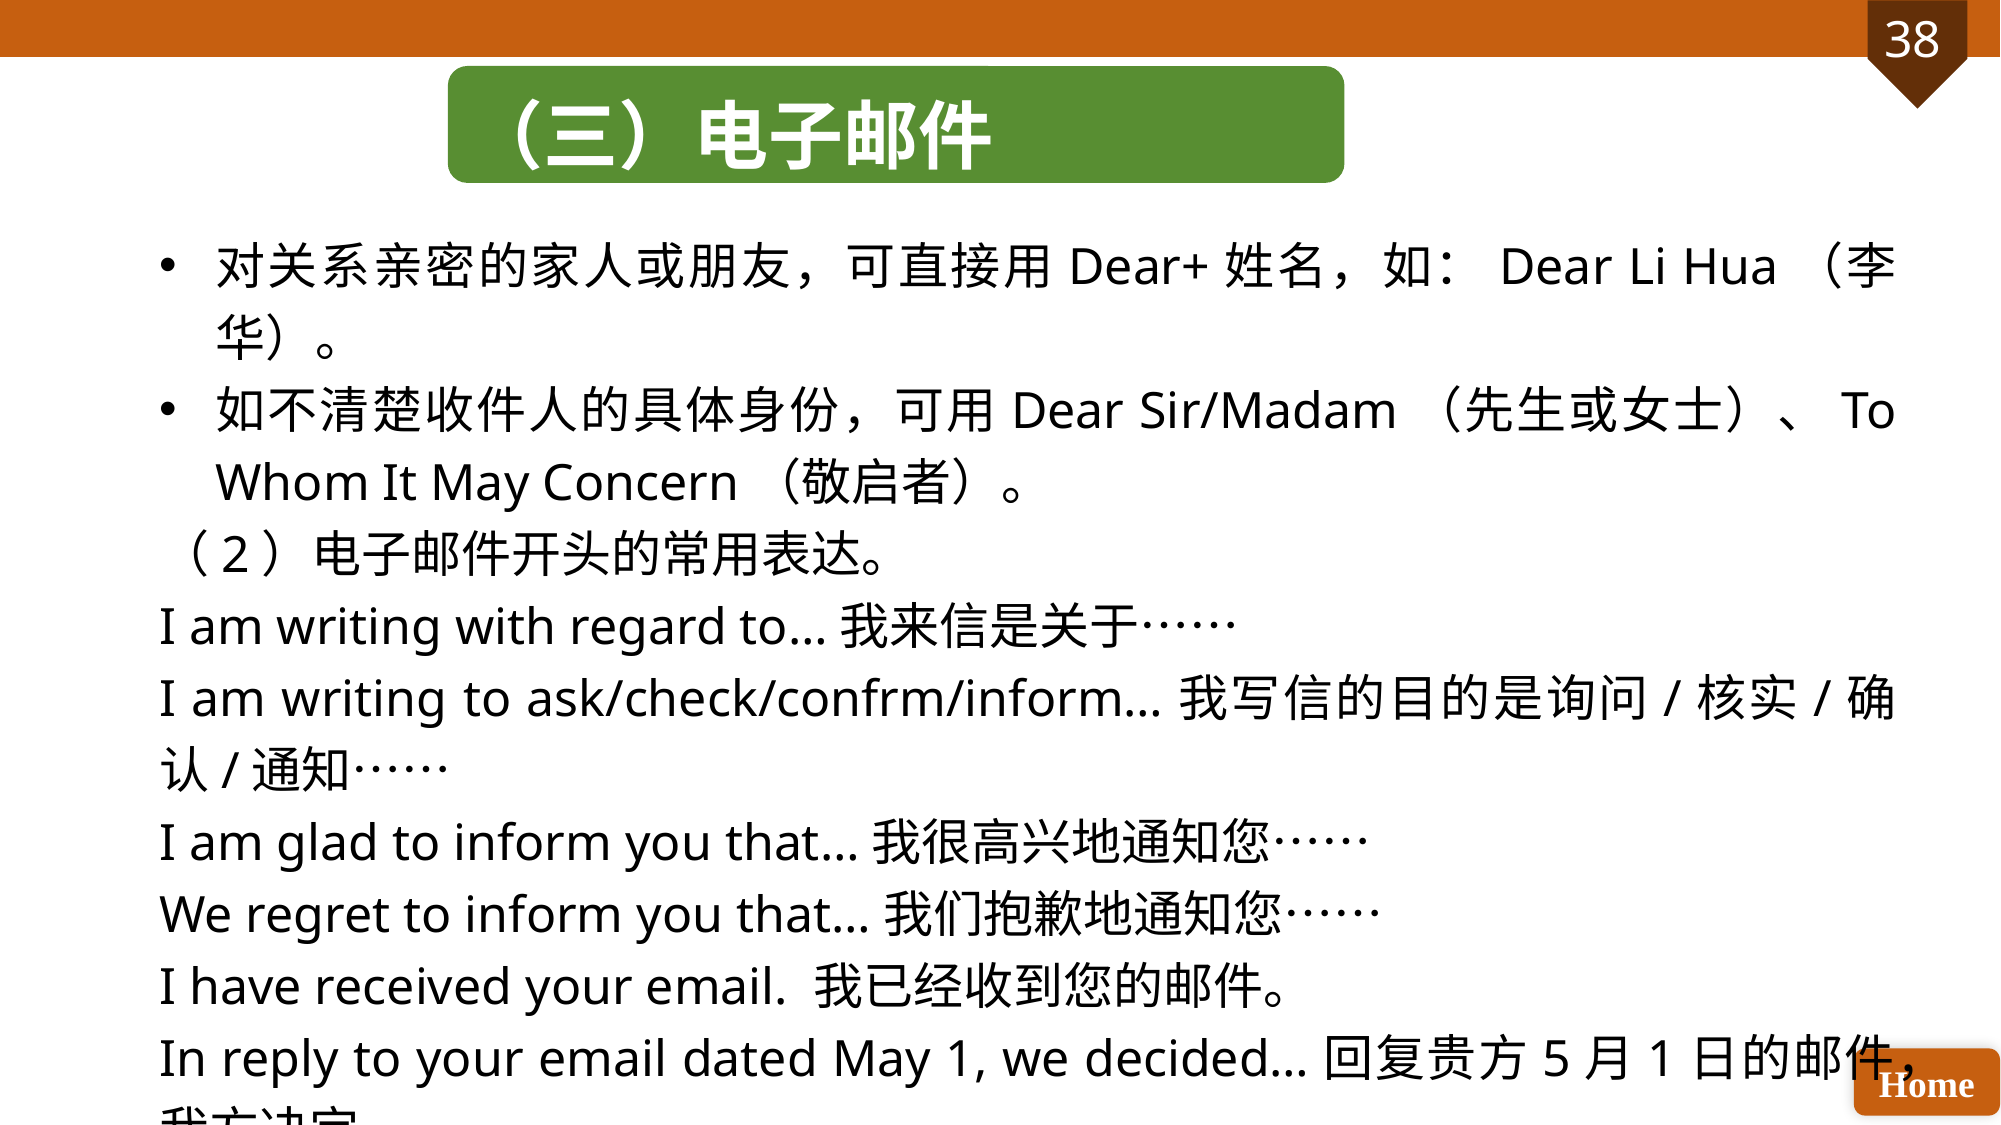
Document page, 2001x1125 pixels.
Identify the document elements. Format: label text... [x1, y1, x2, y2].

text_box 对关系亲密的家人或朋友，可直接用Dear+姓名，如：Dear Li Hua（李华）。 如不清楚收件人的具体身份，可用Dear Sir/Madam（先生或女士）、To Whom It May Concern（敬启者）。 （2）电子邮件开头的常用表达。 I am writing with regard to…我来信是关于…… I am writing to ask/check/confrm/inform…我写信的目的是询问/核实/确认/通知…… I am glad to inform you that…我很高兴地通知您…… We regret to inform you that…我们抱歉地通知您…… I have received your email. 我已经收到您的邮件。 In reply to your email dated May 1, we decided…回复贵方5月1日的邮件，我方决定…… [144, 215, 1911, 1125]
text_box （三）电子邮件 [446, 64, 1346, 184]
